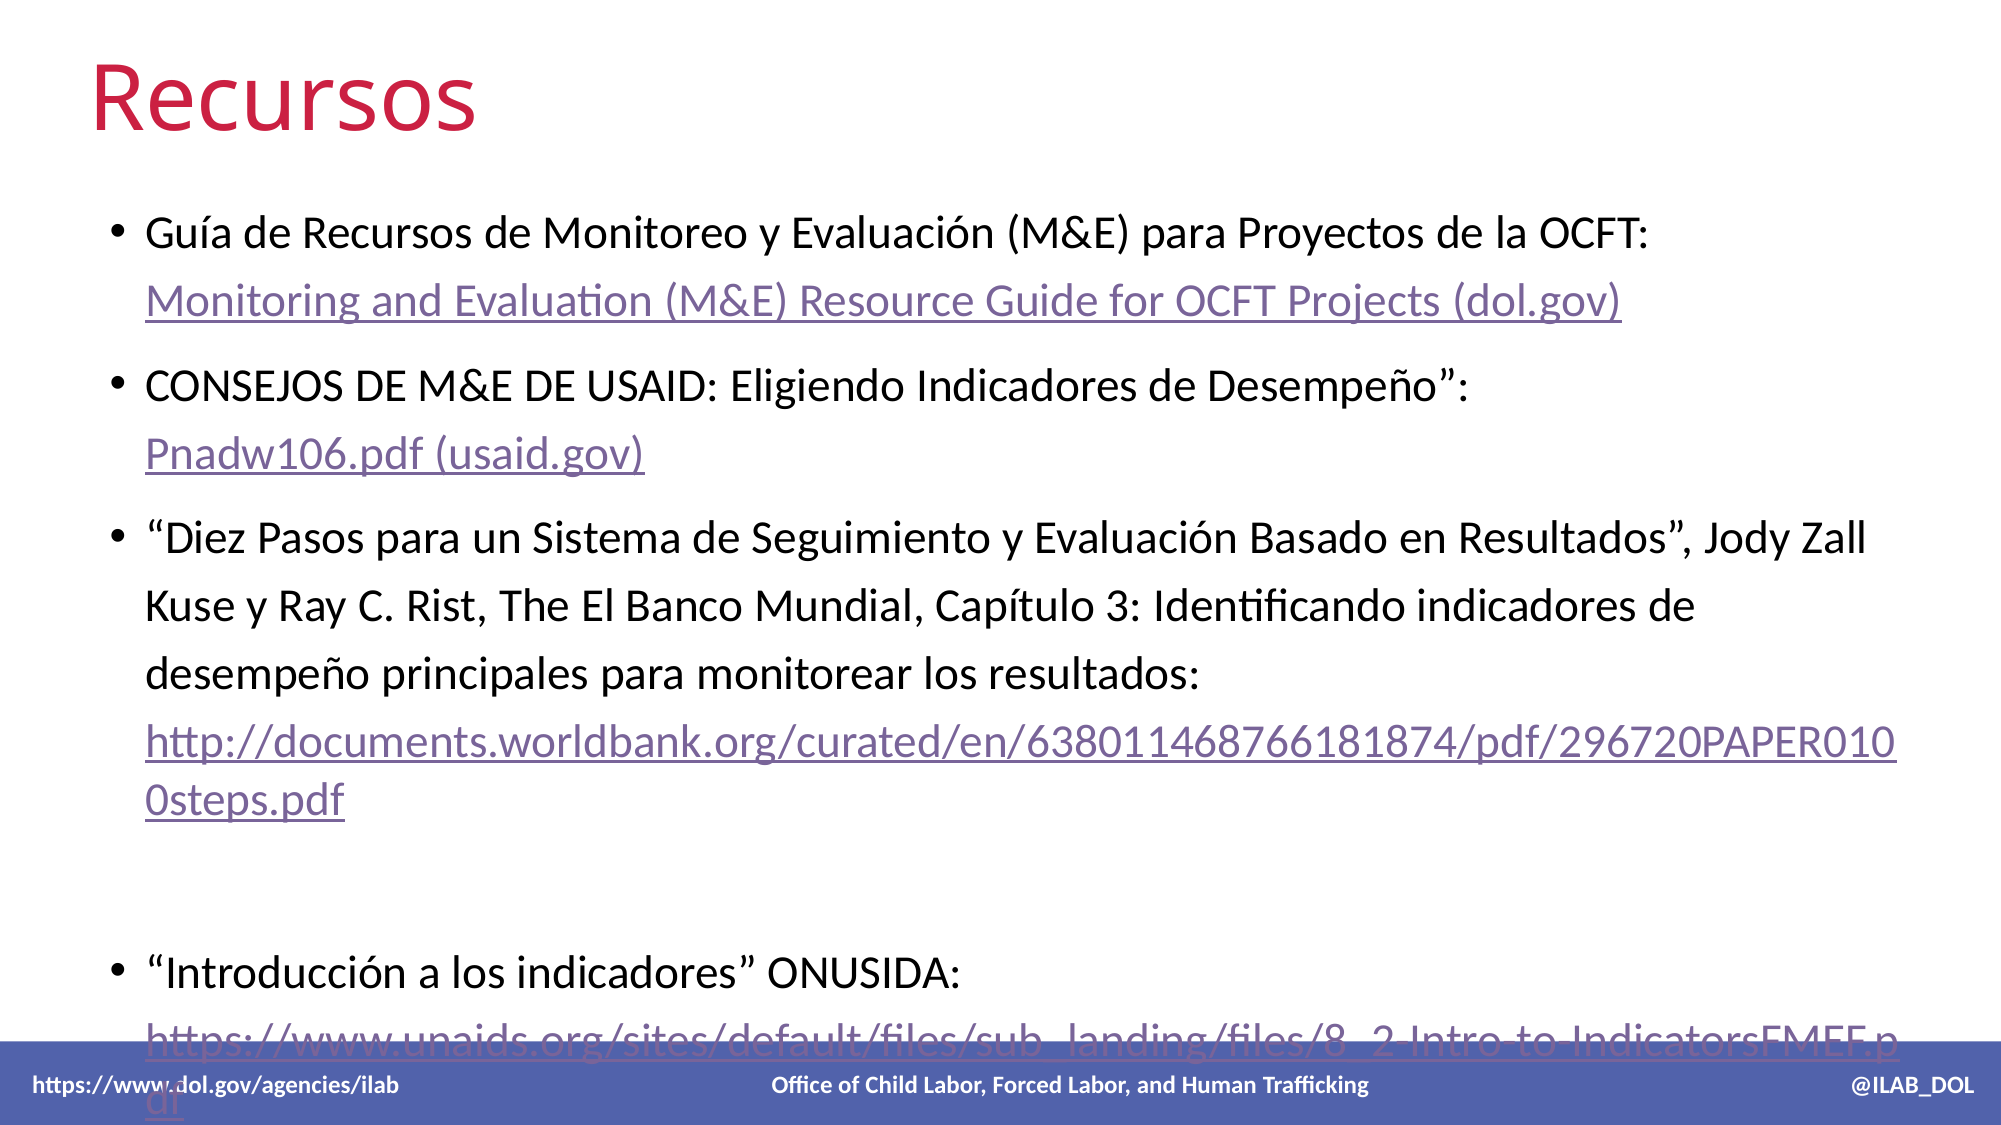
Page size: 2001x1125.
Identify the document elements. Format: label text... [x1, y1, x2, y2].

title Recursos [73, 0, 1774, 158]
list Guía de Recursos de Monitoreo y Evaluación (M&E) para Proyectos de la OCFT: Monitoring and Evaluation (M&E) Resource Guide for OCFT Projects (dol.gov) CONSEJOS DE M&E DE USAID: Eligiendo Indicadores de Desempeño”:Pnadw106.pdf (usaid.gov) “Diez Pasos para un Sistema de Seguimiento y Evaluación Basado en Resultados”, Jody Zall Kuse y Ray C. Rist, The El Banco Mundial, Capítulo 3: Identificando indicadores de desempeño principales para monitorear los resultados: http://documents.worldbank.org/curated/en/638011468766181874/pdf/296720PAPER0100steps.pdf “Introducción a los indicadores” ONUSIDA:https://www.unaids.org/sites/default/files/sub_landing/files/8_2-Intro-to-IndicatorsFMEF.pdf [94, 183, 1919, 1022]
footer https://www.dol.gov/agencies/ilab Office of Child Labor, Forced Labor, and Human Trafficking @ILAB_DOL [0, 1041, 2000, 1125]
